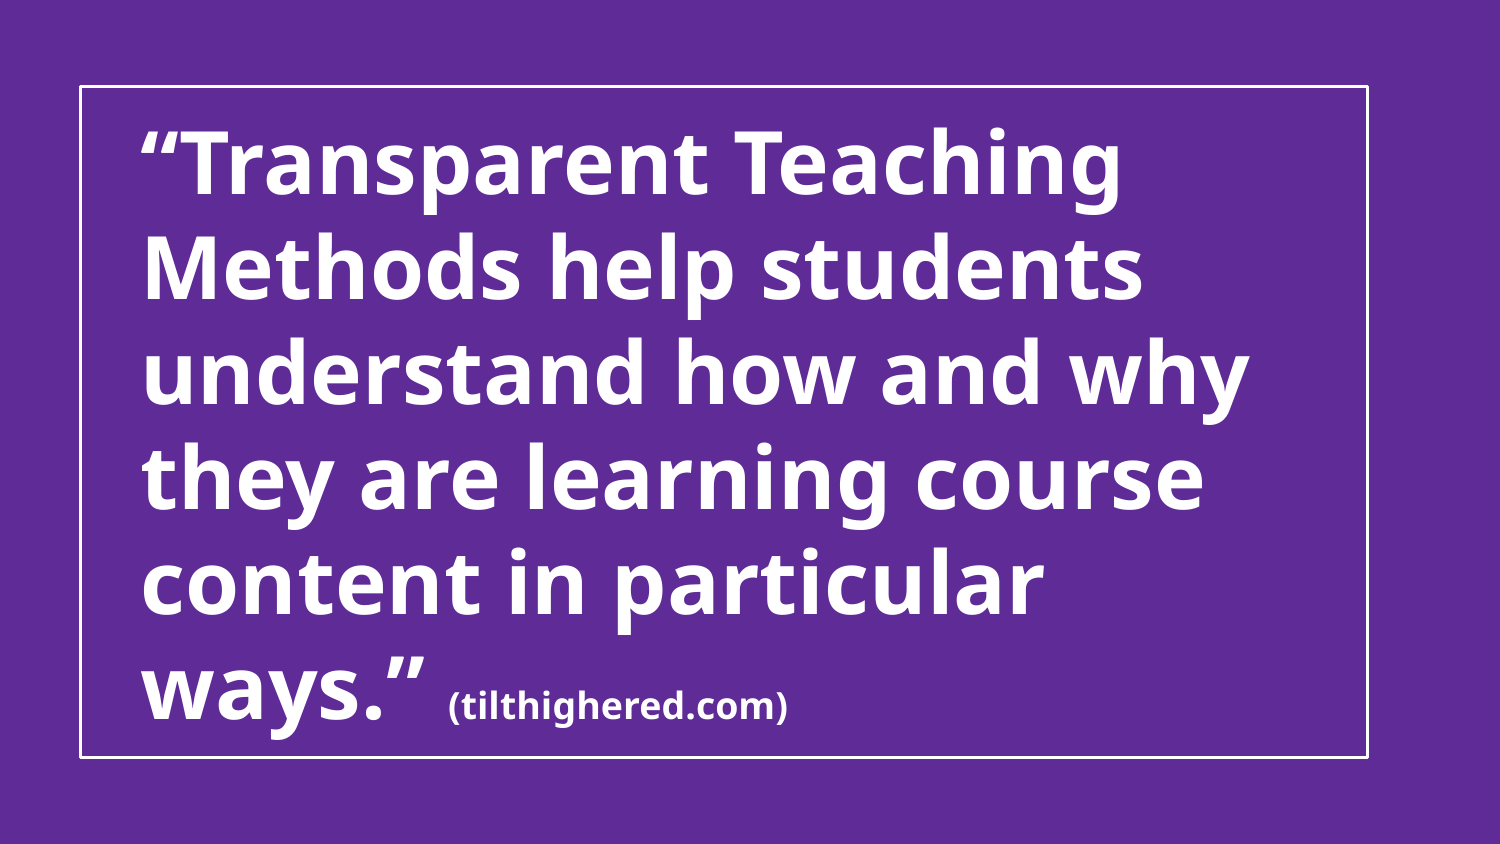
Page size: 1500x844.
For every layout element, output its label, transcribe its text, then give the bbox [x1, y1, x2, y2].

title “Transparent Teaching Methods help students understand how and why they are learning course content in particular ways.” (tilthighered.com) [80, 86, 1368, 758]
